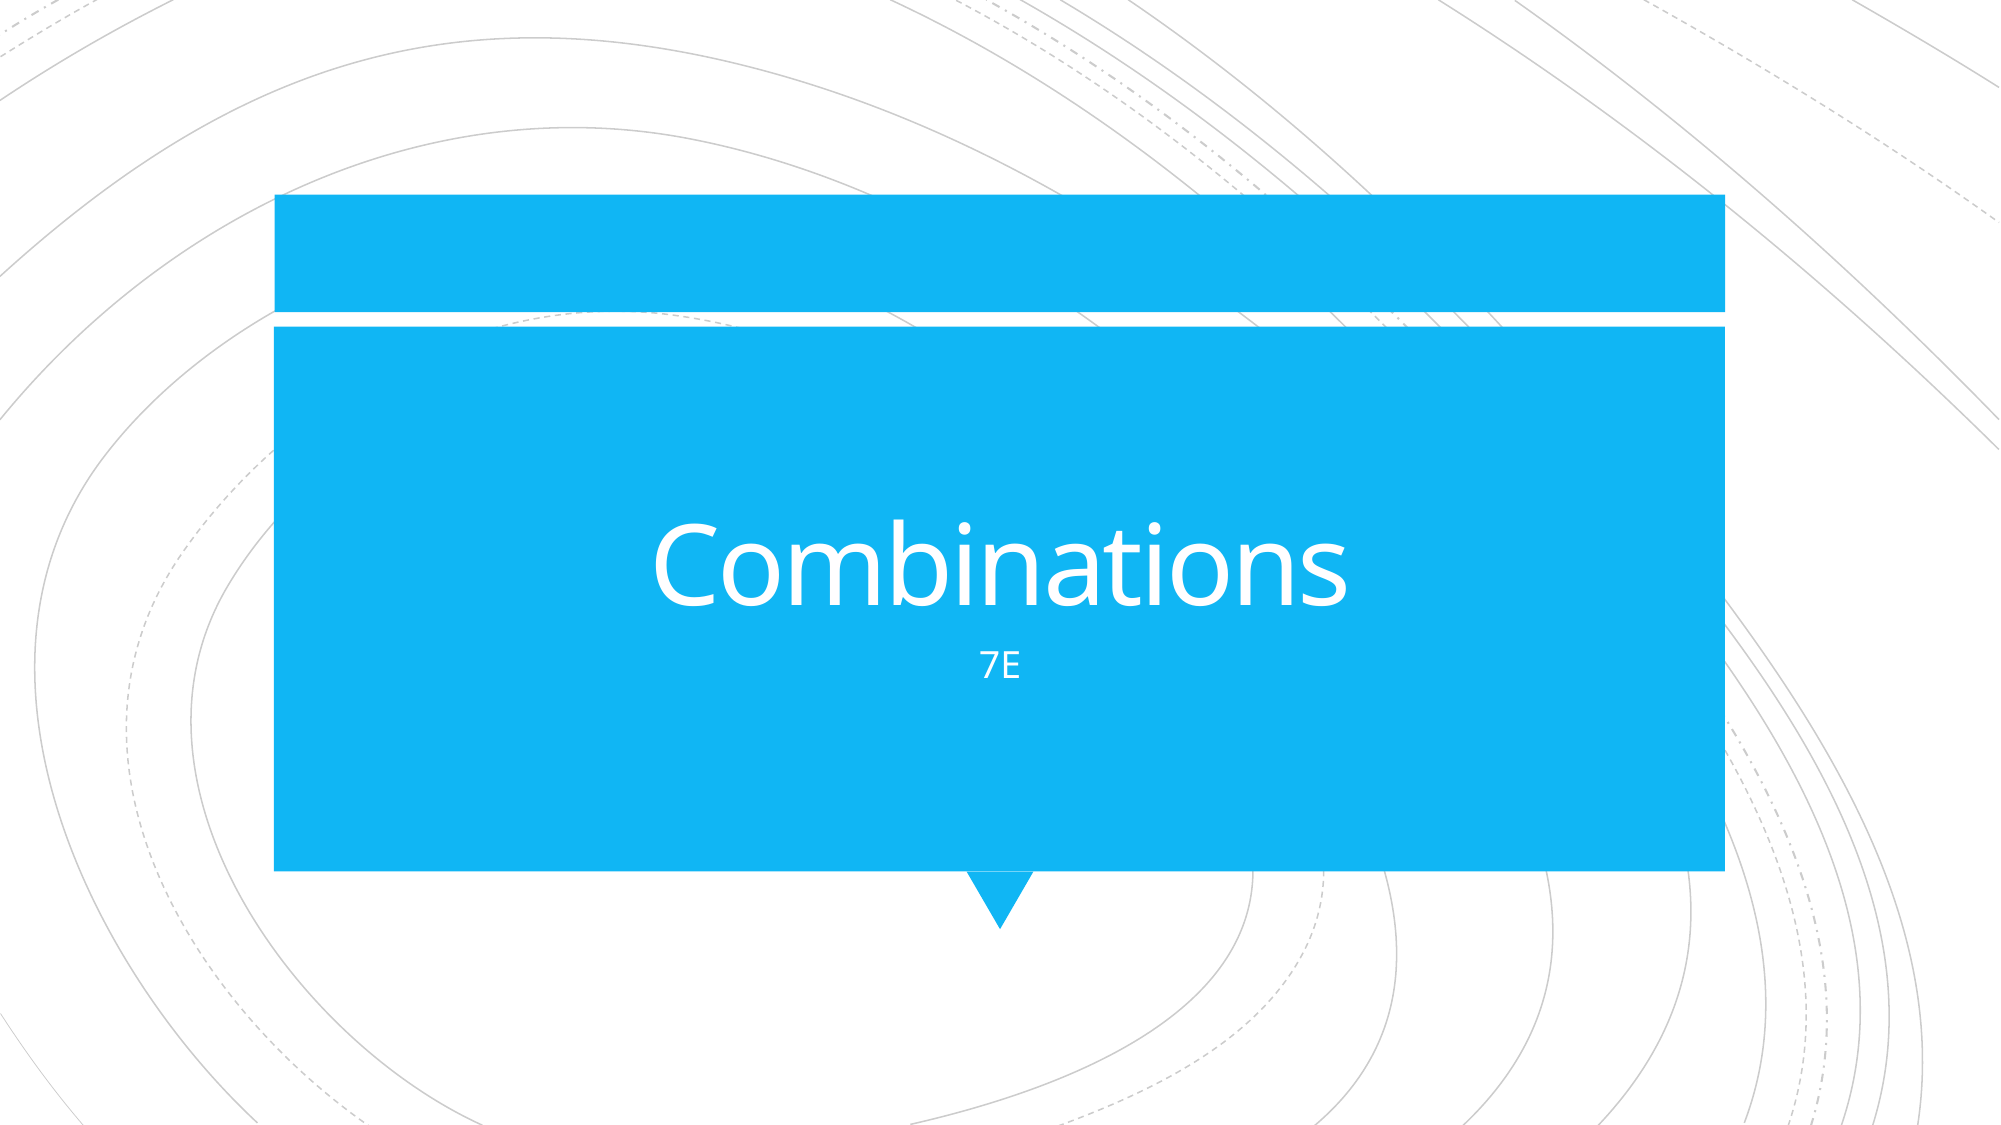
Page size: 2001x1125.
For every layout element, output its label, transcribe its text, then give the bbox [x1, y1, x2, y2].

subtitle 7E [288, 640, 1712, 858]
title Combinations [288, 340, 1713, 628]
